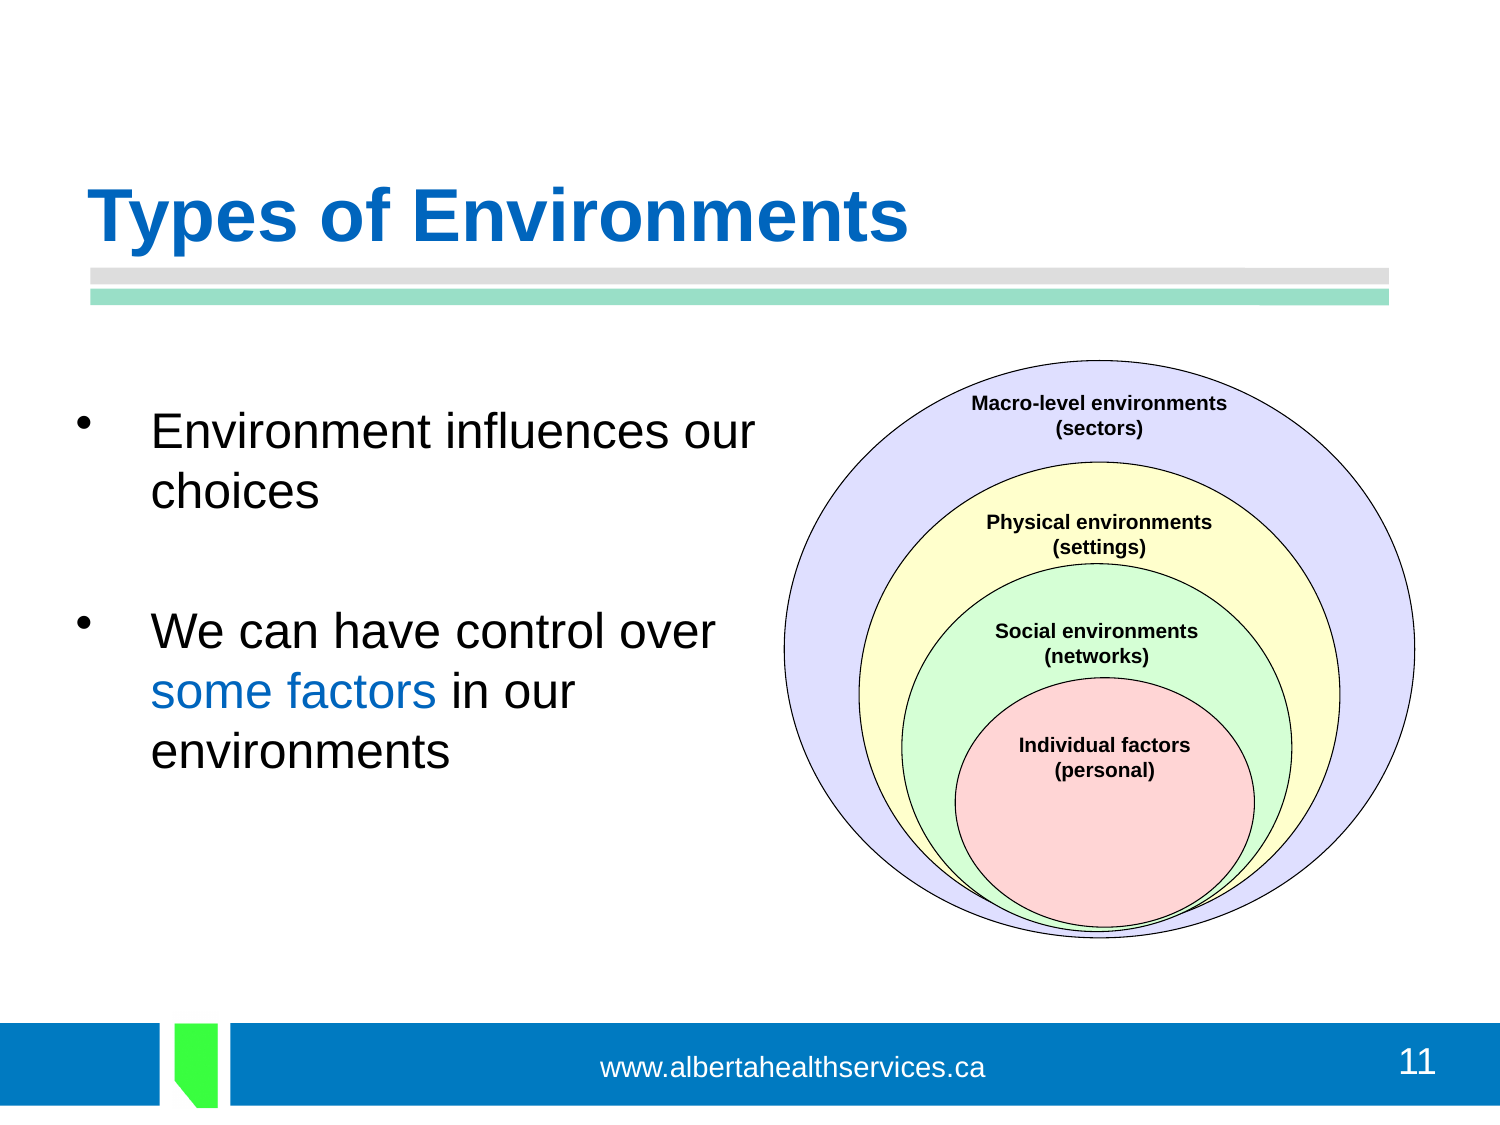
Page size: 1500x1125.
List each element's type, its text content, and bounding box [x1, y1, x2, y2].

title Types of Environments [0, 117, 1350, 306]
picture [172, 1011, 219, 1109]
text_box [781, 357, 1418, 941]
list Environment influences our choices We can have control over some factors in our environments [60, 321, 774, 979]
